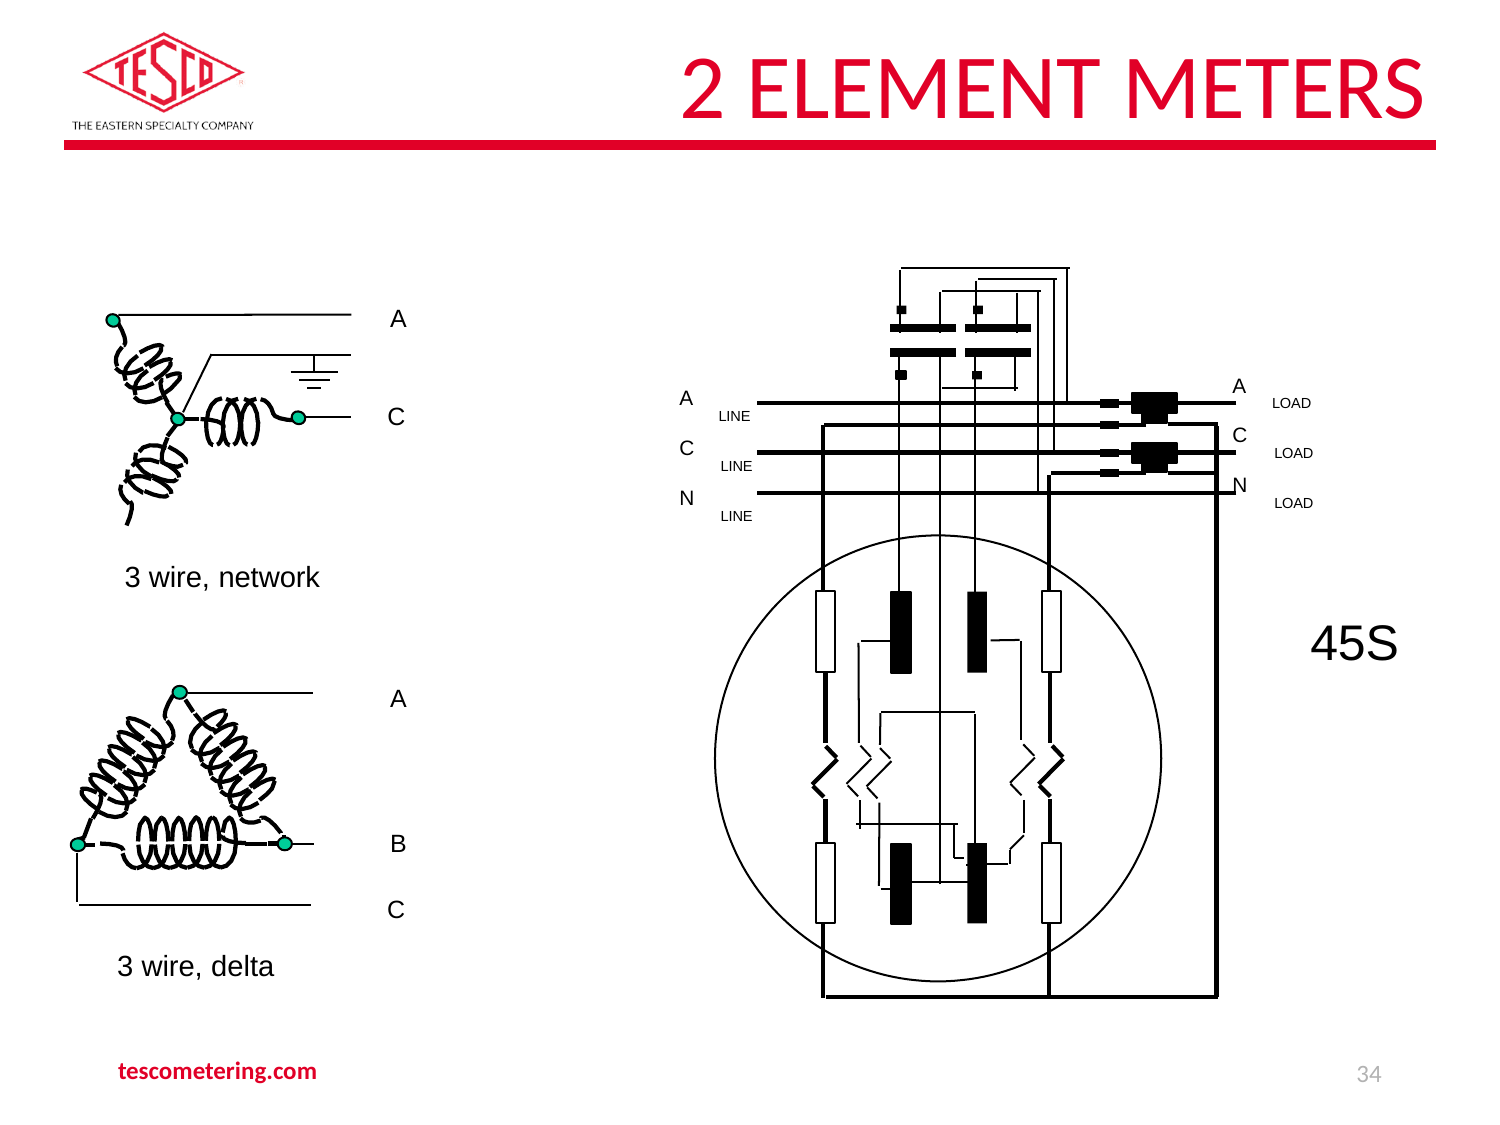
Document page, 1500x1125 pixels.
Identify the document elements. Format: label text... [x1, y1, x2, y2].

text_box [105, 313, 353, 528]
text_box A [388, 300, 409, 333]
text_box LOAD [1272, 492, 1316, 512]
slide_number 34 [1059, 1042, 1397, 1103]
picture [72, 25, 256, 138]
text_box N [677, 482, 697, 510]
text_box C [385, 398, 408, 431]
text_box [69, 684, 314, 906]
text_box LOAD [1270, 392, 1314, 412]
title 2 Element Meters [300, 22, 1442, 156]
text_box 45S [1308, 608, 1402, 671]
text_box B C 3 wire, delta [115, 825, 409, 983]
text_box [713, 267, 1219, 999]
footer tescometering.com [103, 1039, 610, 1100]
text_box A [388, 680, 409, 713]
text_box C [1239, 419, 1250, 447]
text_box LOAD [1272, 441, 1316, 462]
text_box A [1239, 370, 1249, 398]
text_box N [1239, 469, 1250, 497]
text_box 3 wire, network [122, 556, 323, 594]
text_box C [677, 432, 697, 460]
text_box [754, 351, 1239, 1000]
text_box A [677, 382, 696, 410]
